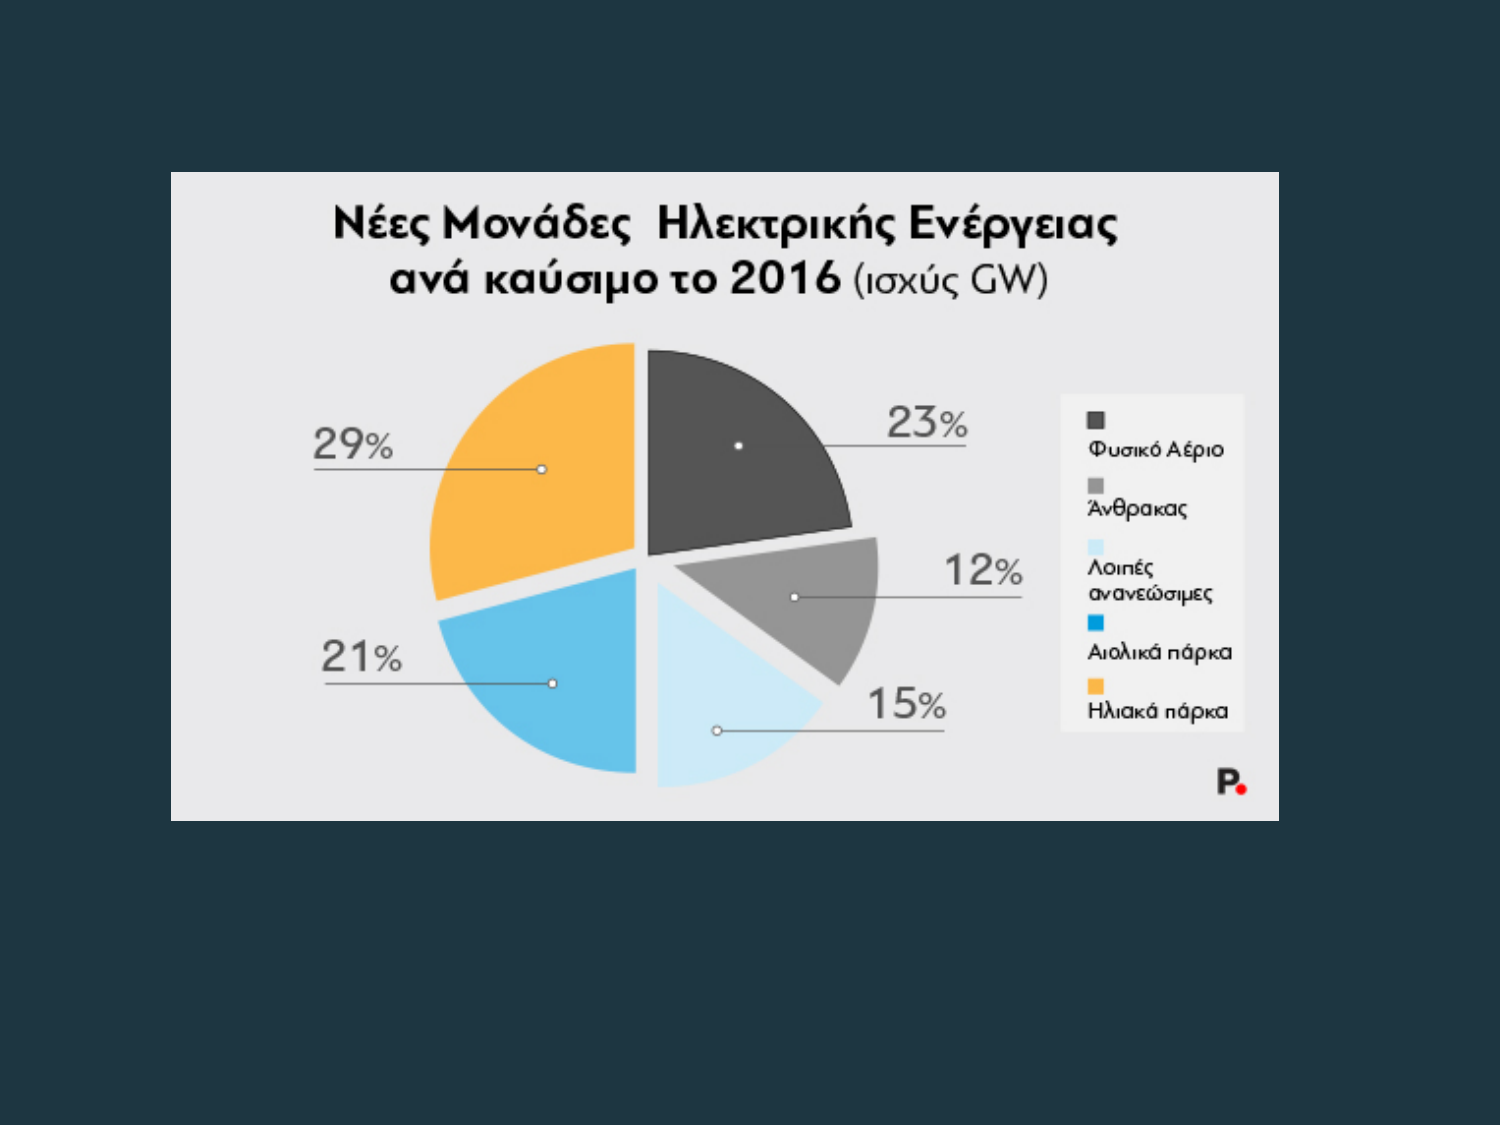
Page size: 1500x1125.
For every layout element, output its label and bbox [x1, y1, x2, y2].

picture [170, 172, 1279, 821]
